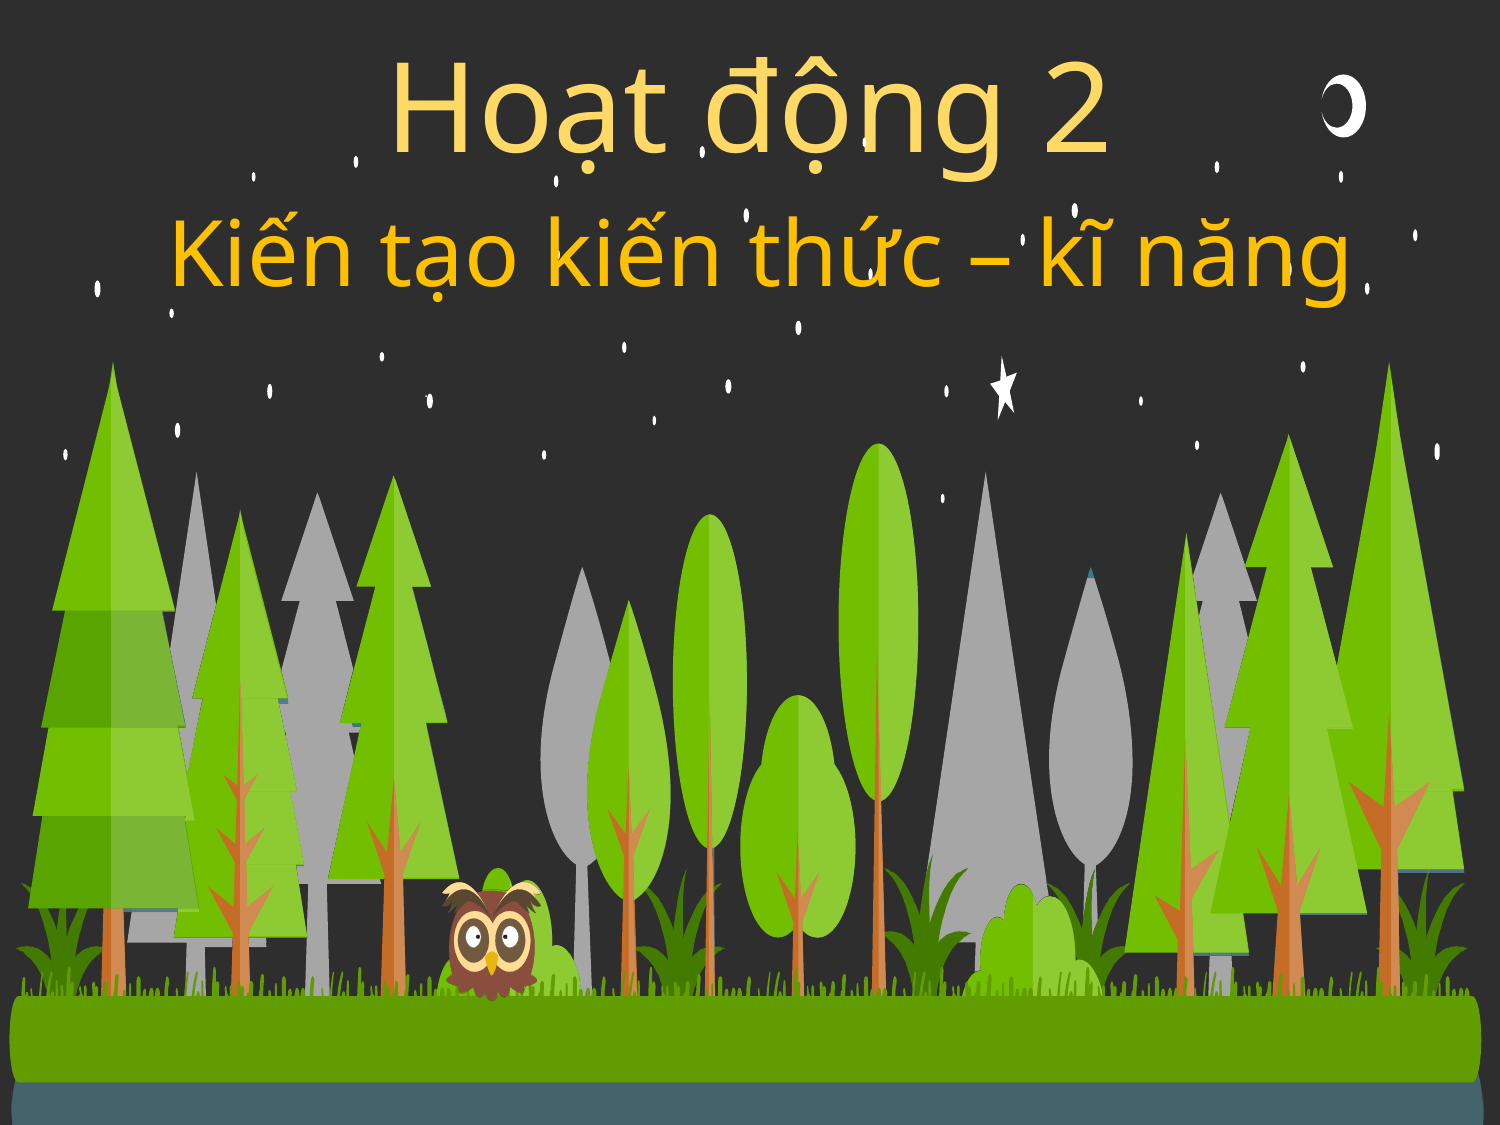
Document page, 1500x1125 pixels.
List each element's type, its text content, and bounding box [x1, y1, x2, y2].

text_box Hoạt động 2 [337, 37, 1161, 137]
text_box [8, 137, 1487, 1125]
picture [439, 881, 541, 1003]
text_box [1321, 74, 1366, 137]
